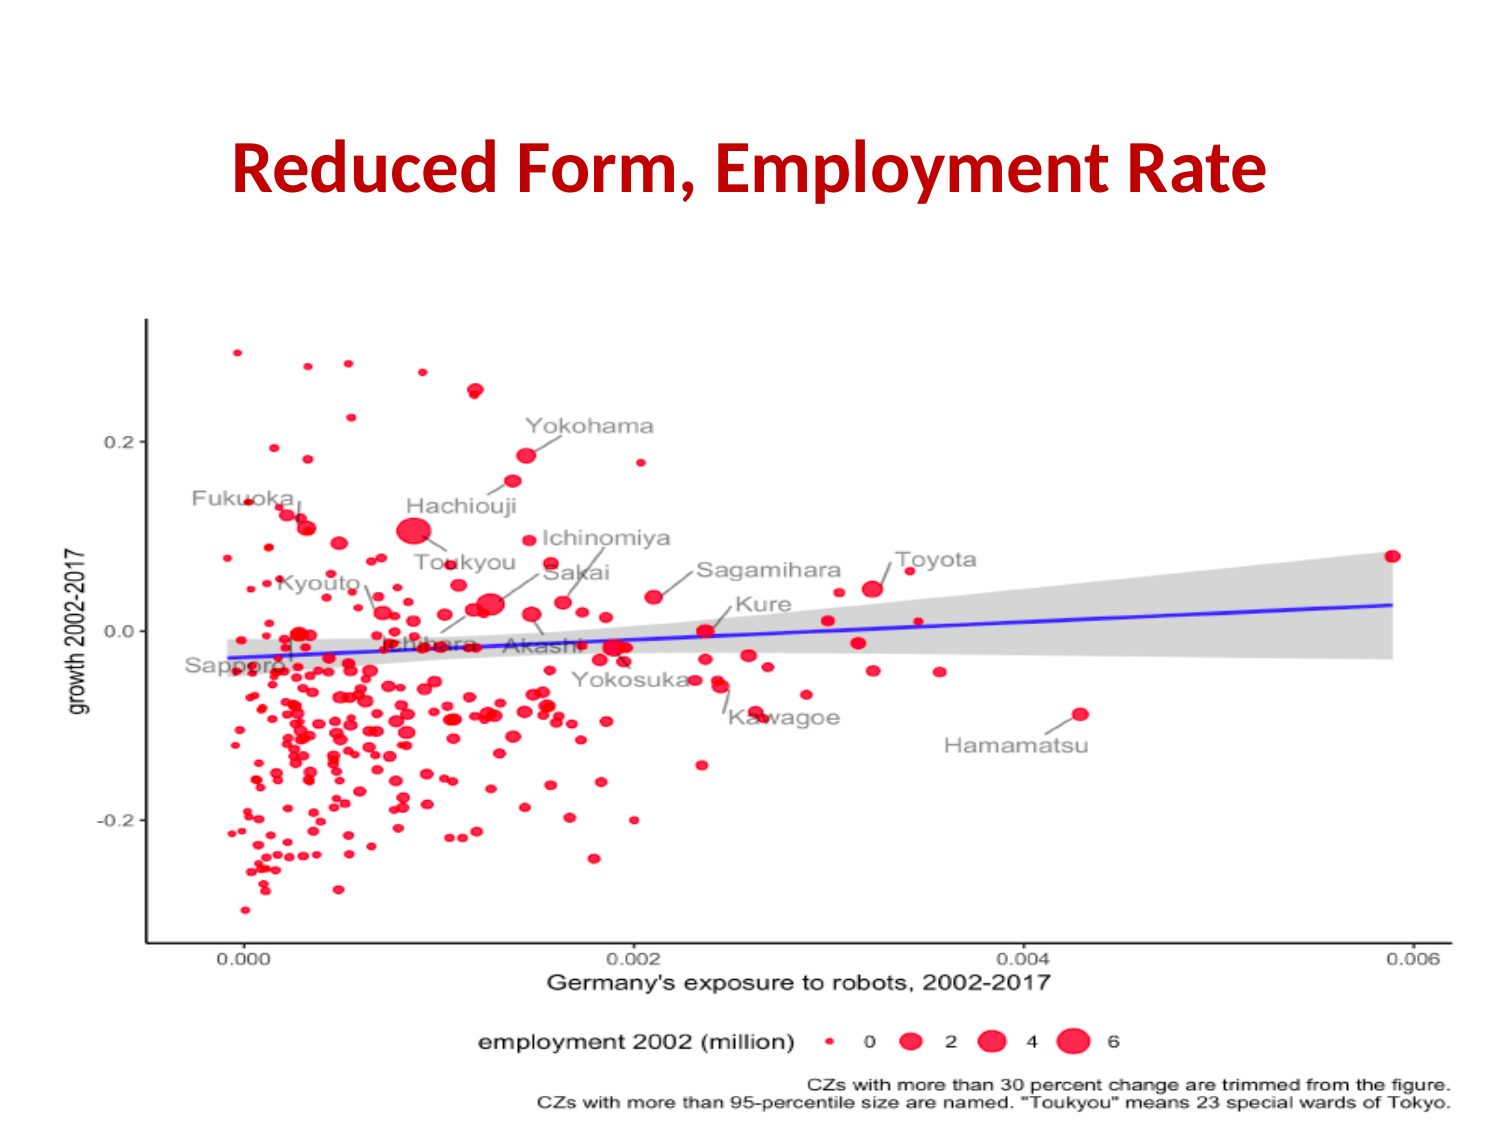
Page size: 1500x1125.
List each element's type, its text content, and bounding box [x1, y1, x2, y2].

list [0, 299, 1483, 1125]
title Reduced Form, Employment Rate [103, 59, 1397, 278]
